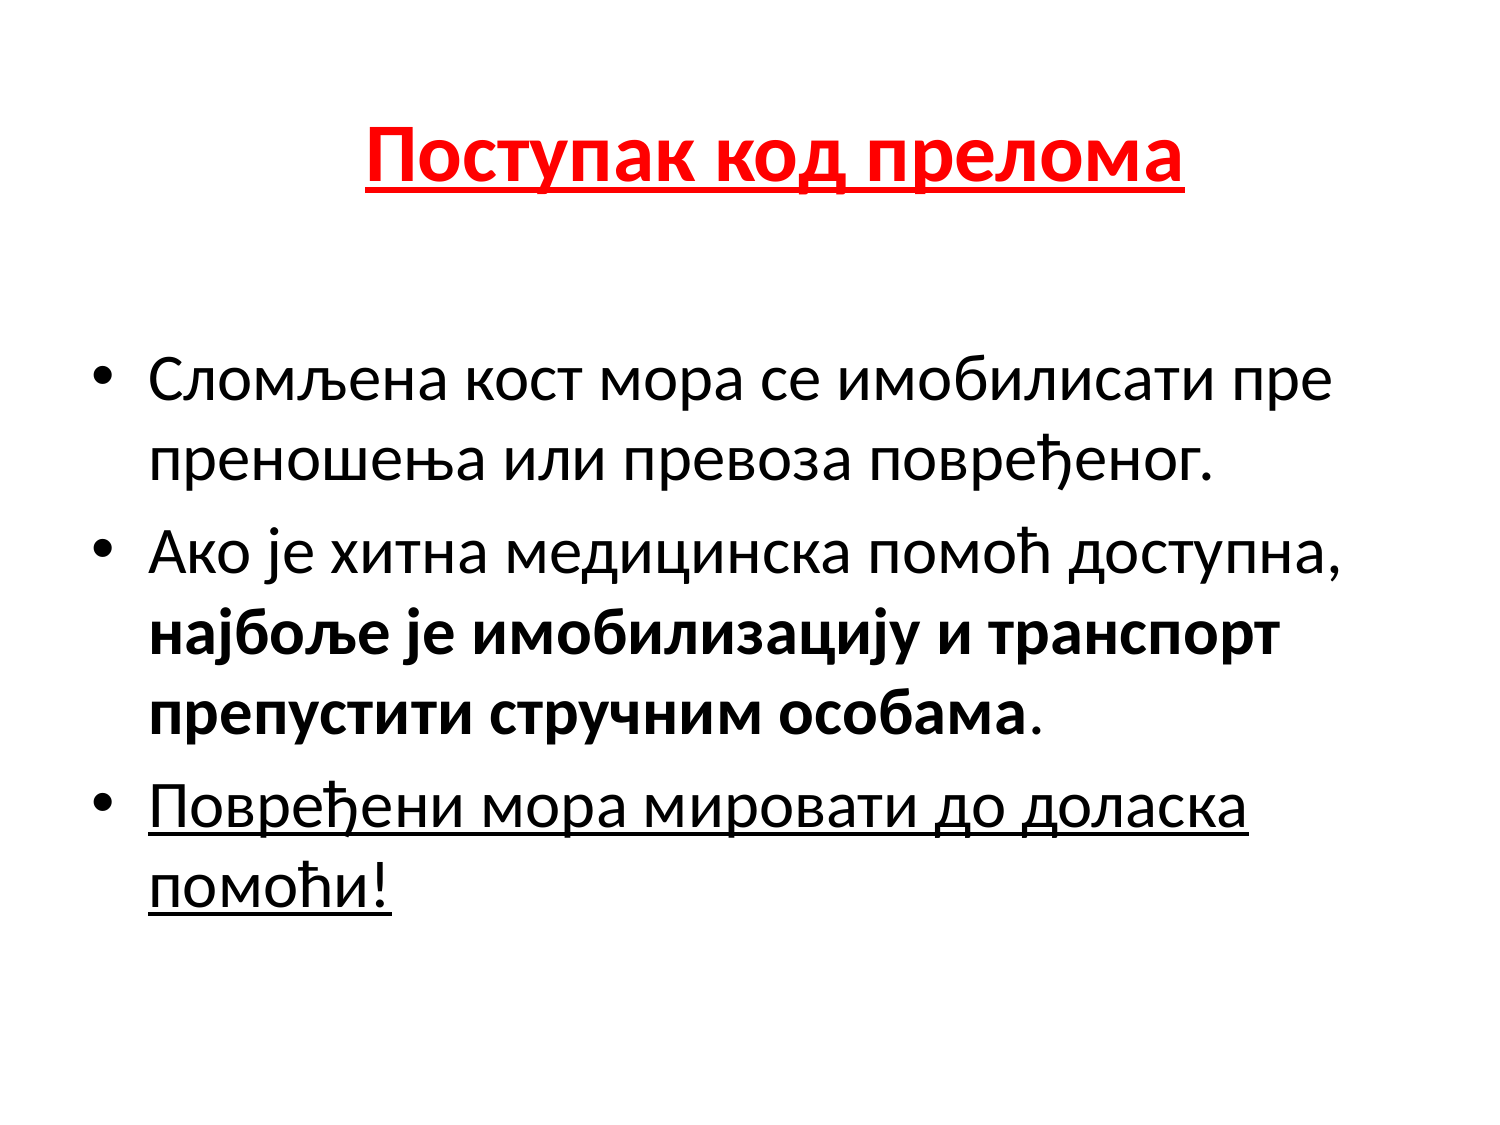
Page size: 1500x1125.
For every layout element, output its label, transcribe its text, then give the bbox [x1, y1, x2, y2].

text_box Поступак код прелома [100, 54, 1451, 243]
list Сломљена кост мора се имобилисати пре преношења или превоза повређеног. Ако је хитна медицинска помоћ доступна, најбоље је имобилизацију и транспорт препустити стручним особама. Повређени мора мировати до доласка помоћи! [76, 326, 1427, 1070]
